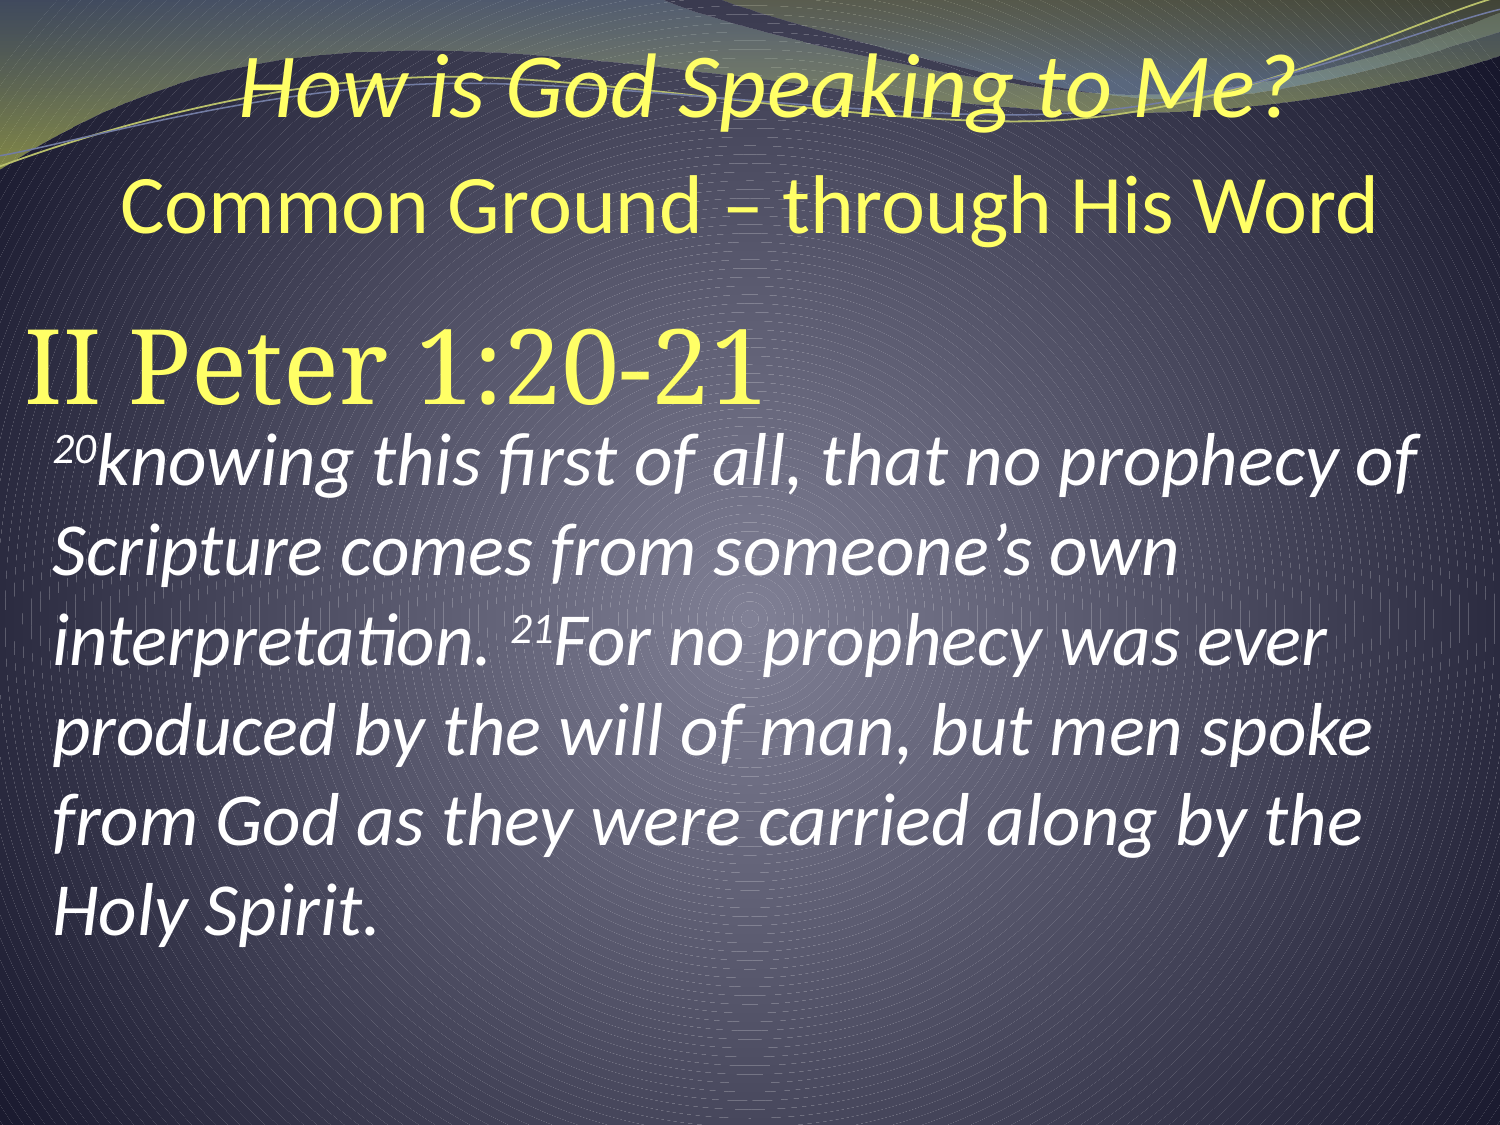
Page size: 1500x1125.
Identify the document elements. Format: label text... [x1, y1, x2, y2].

text_box How is God Speaking to Me? [174, 0, 1363, 163]
title II Peter 1:20-21 [24, 275, 825, 425]
text_box 20knowing this first of all, that no prophecy of Scripture comes from someone’s own interpretation. 21For no prophecy was ever produced by the will of man, but men spoke from God as they were carried along by the Holy Spirit. [37, 403, 1438, 1048]
text_box Common Ground – through His Word [62, 124, 1438, 275]
